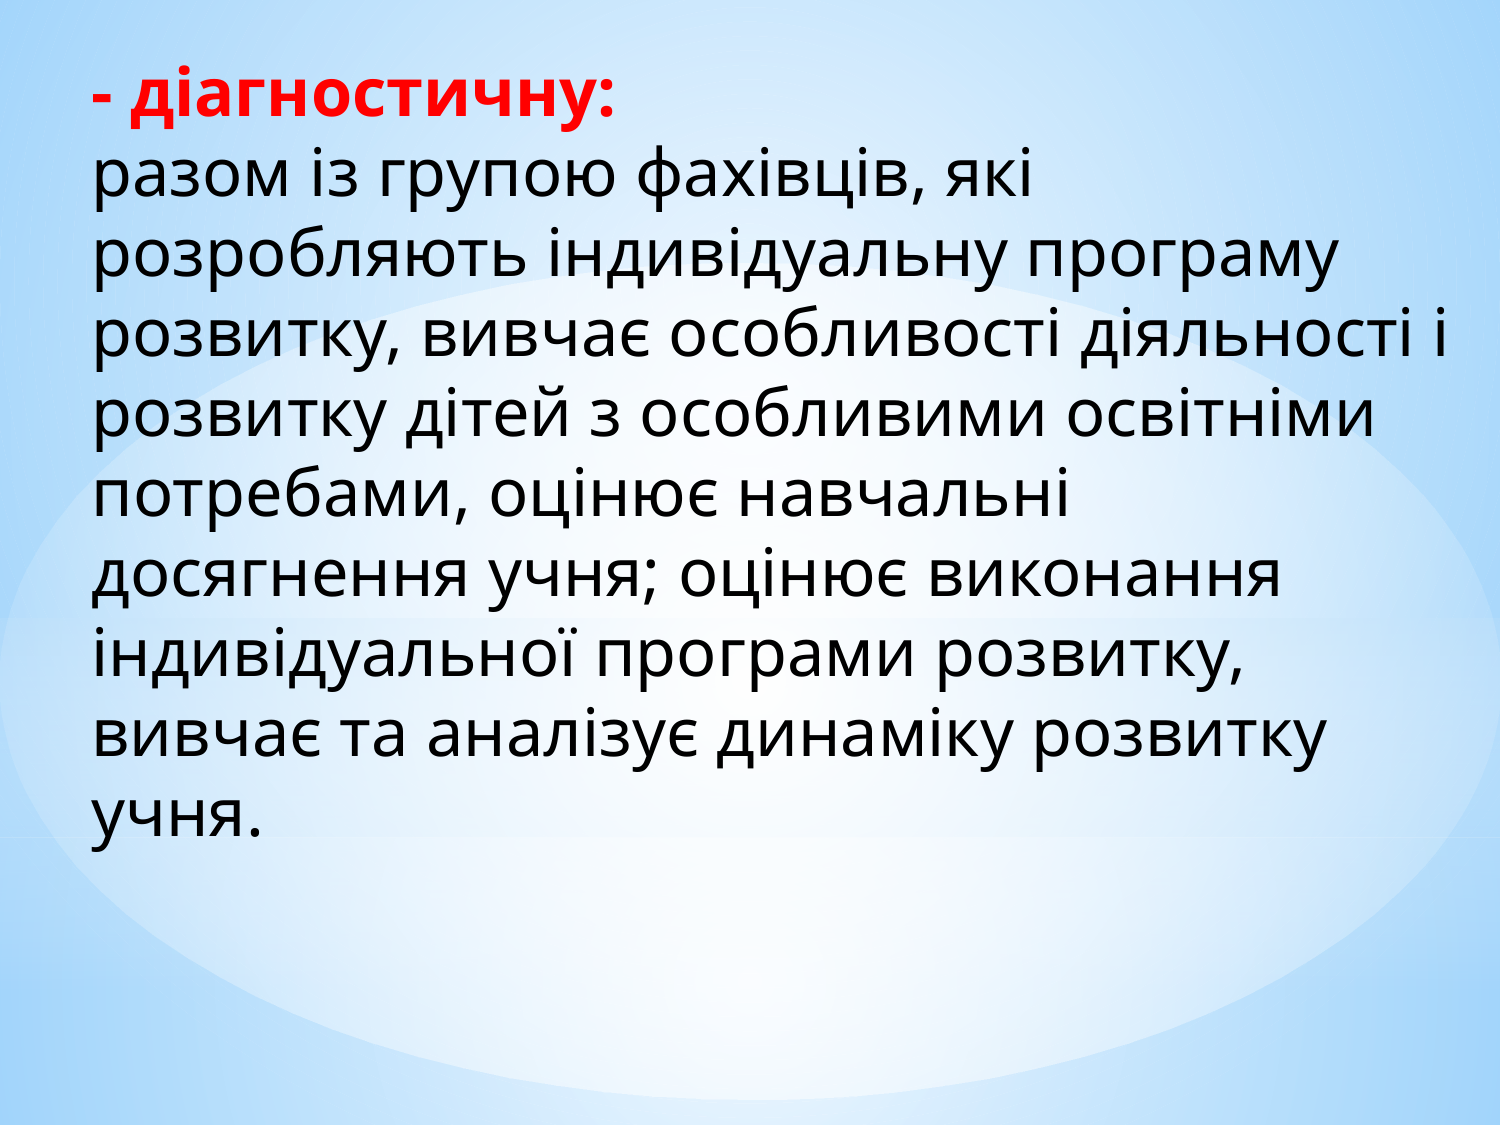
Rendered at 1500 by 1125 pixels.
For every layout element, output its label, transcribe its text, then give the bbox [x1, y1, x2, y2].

text_box - діагностичну: разом із групою фахівців, які розробляють індивідуальну програму розвитку, вивчає особливості діяльності і розвитку дітей з особливими освітніми потребами, оцінює навчальні досягнення учня; оцінює виконання індивідуальної програми розвитку, вивчає та аналізує динаміку розвитку учня. [76, 42, 1471, 858]
